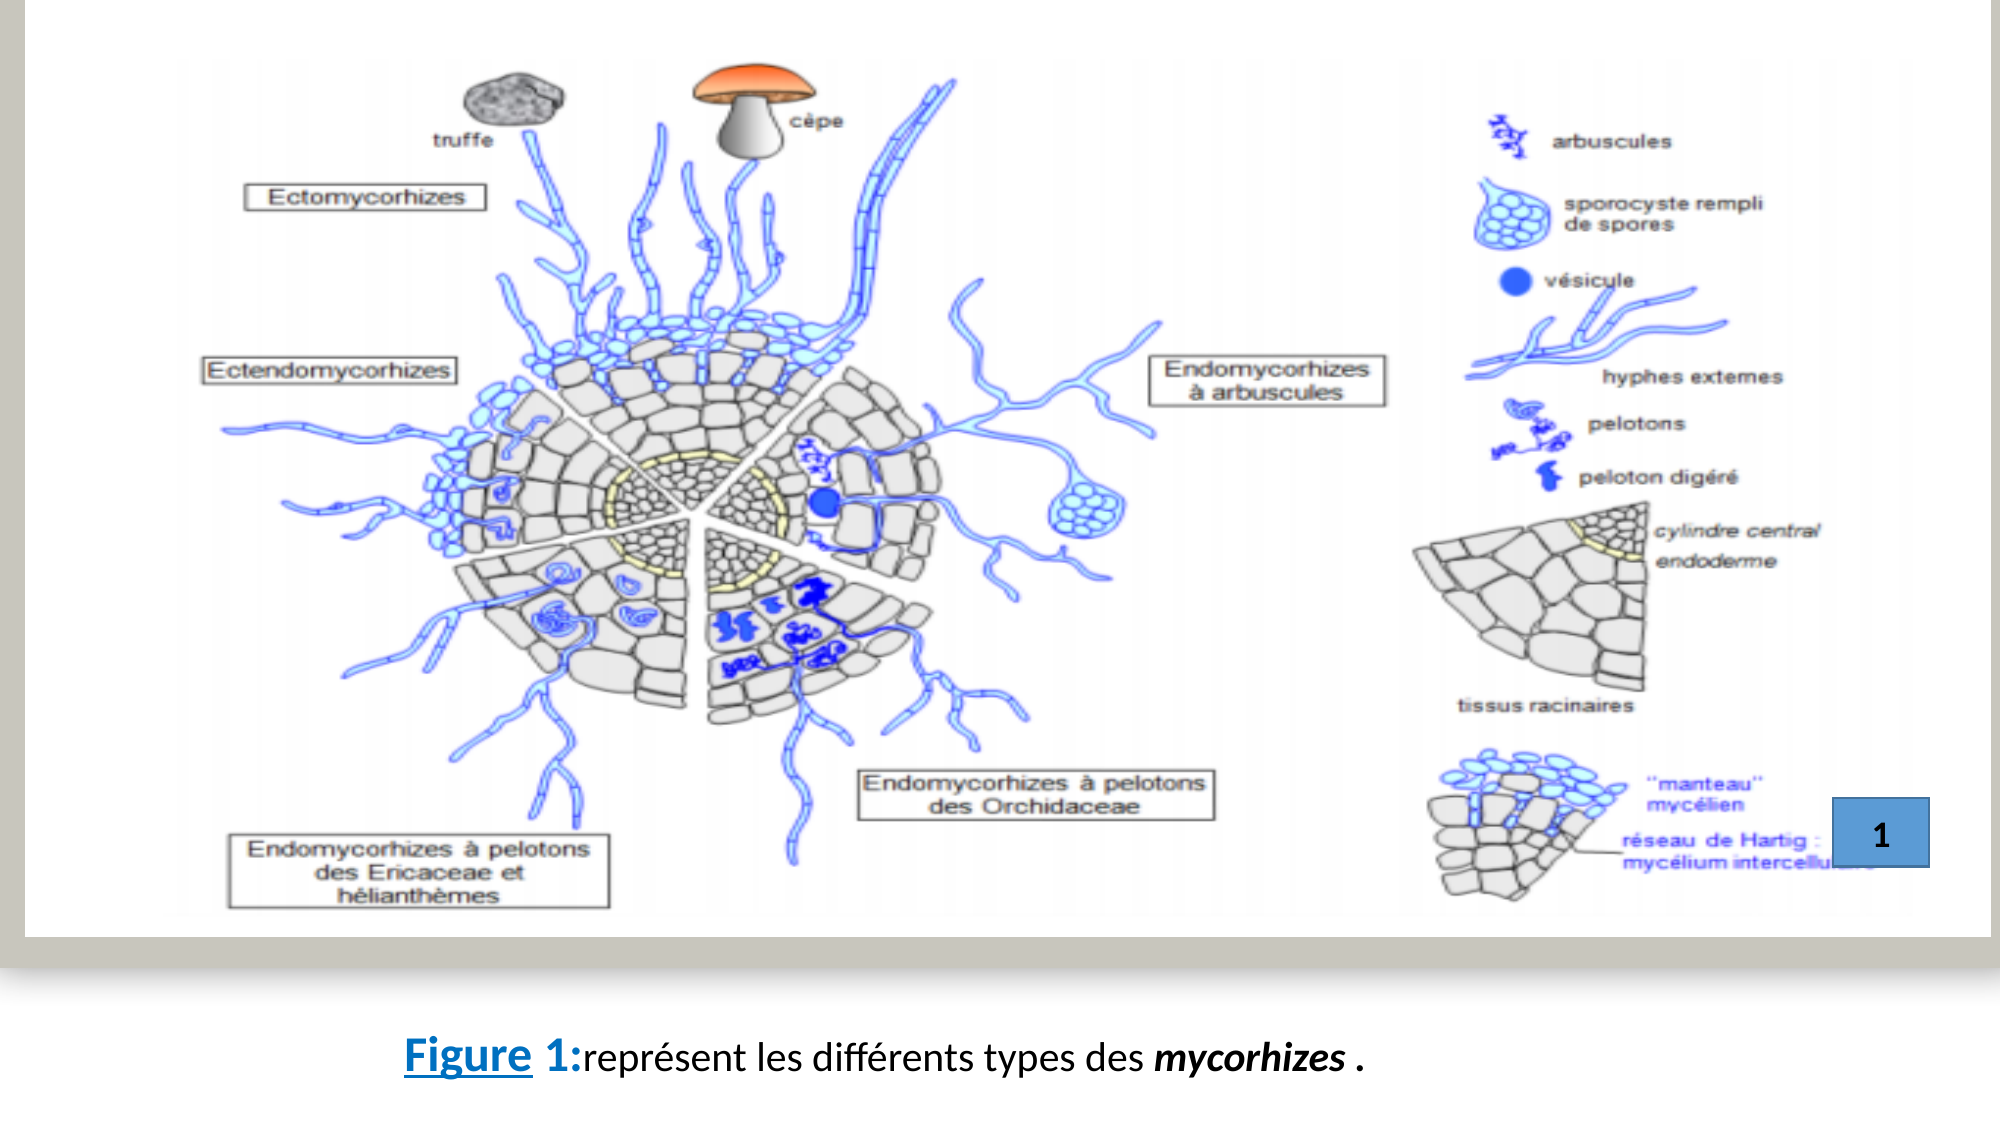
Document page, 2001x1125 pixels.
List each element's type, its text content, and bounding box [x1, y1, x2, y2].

text_box Figure 1:représent les différents types des mycorhizes . [81, 1014, 1711, 1090]
picture [24, 0, 1992, 938]
